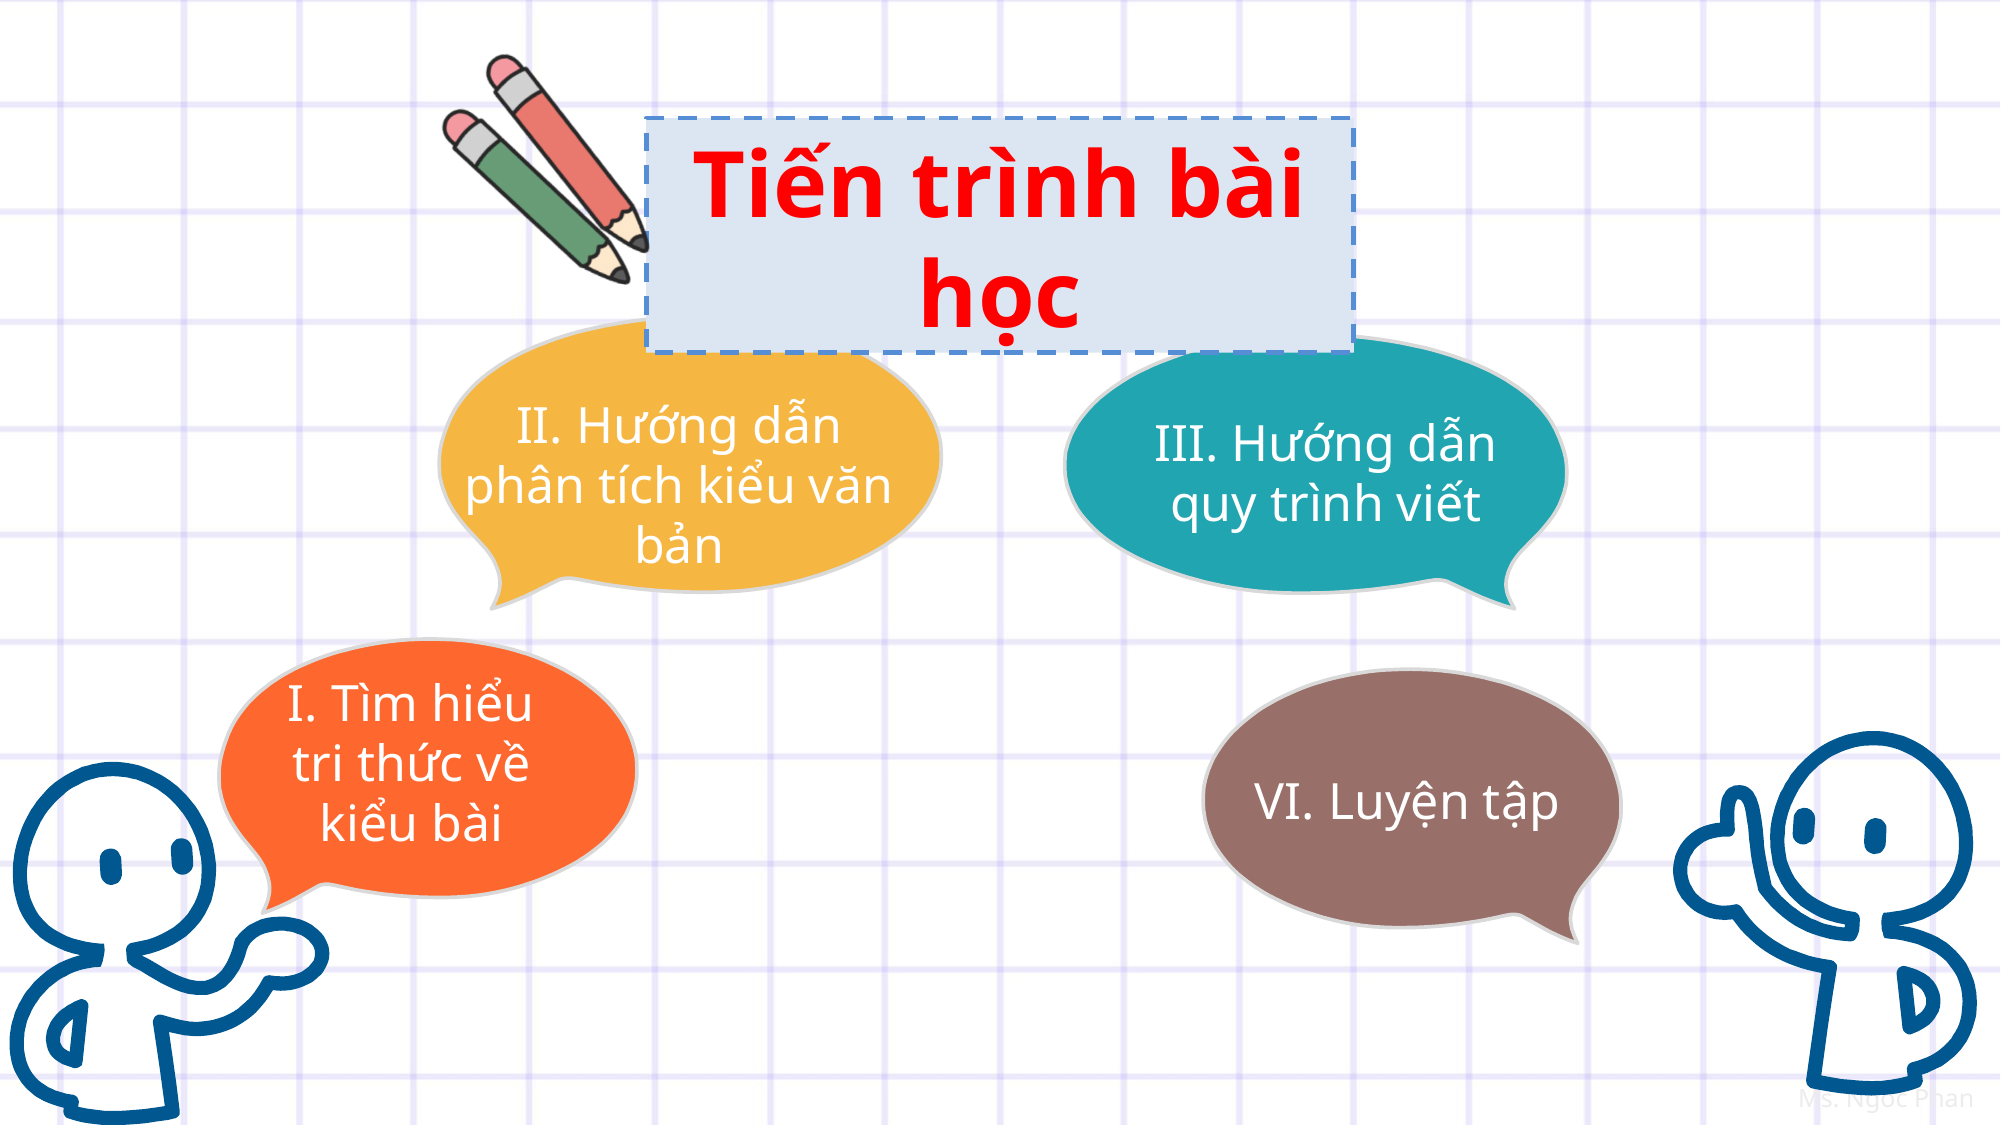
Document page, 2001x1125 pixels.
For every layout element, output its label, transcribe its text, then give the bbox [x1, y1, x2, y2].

text_box [491, 581, 557, 609]
text_box [1064, 336, 1567, 609]
picture [24, 777, 314, 1110]
text_box [439, 431, 445, 495]
text_box VI. Luyện tập [1240, 761, 1585, 837]
text_box [473, 319, 909, 386]
text_box [1672, 731, 1977, 1096]
text_box [913, 390, 942, 523]
text_box II. Hướng dẫn phân tích kiểu văn bản [445, 386, 913, 581]
text_box [1203, 669, 1622, 944]
text_box I. Tìm hiểu tri thức về kiểu bài [259, 664, 564, 859]
text_box [9, 761, 330, 1125]
picture [0, 0, 2001, 1125]
text_box [219, 669, 637, 914]
text_box Tiến trình bài học [646, 118, 1354, 353]
text_box [587, 581, 799, 593]
text_box III. Hướng dẫn quy trình viết [1121, 403, 1532, 539]
text_box [304, 638, 553, 664]
